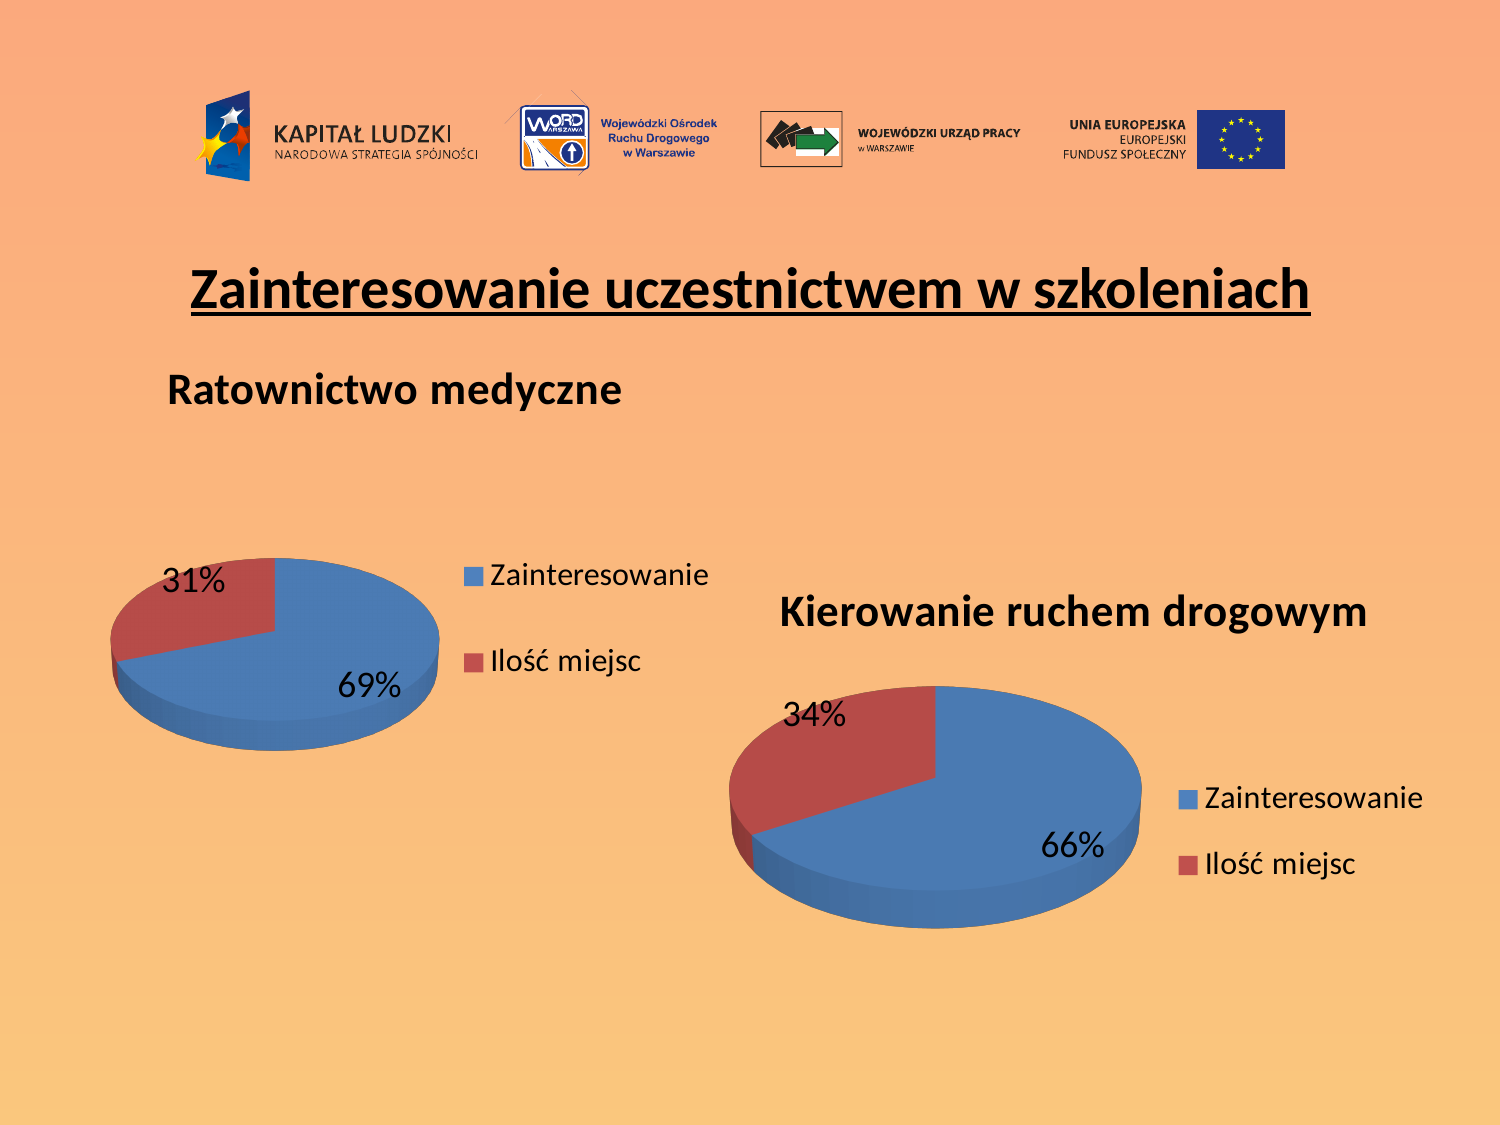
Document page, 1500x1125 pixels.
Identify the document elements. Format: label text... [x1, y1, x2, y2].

title Zainteresowanie uczestnictwem w szkoleniach [76, 196, 1425, 374]
picture [194, 89, 1286, 182]
chart [41, 337, 1459, 965]
